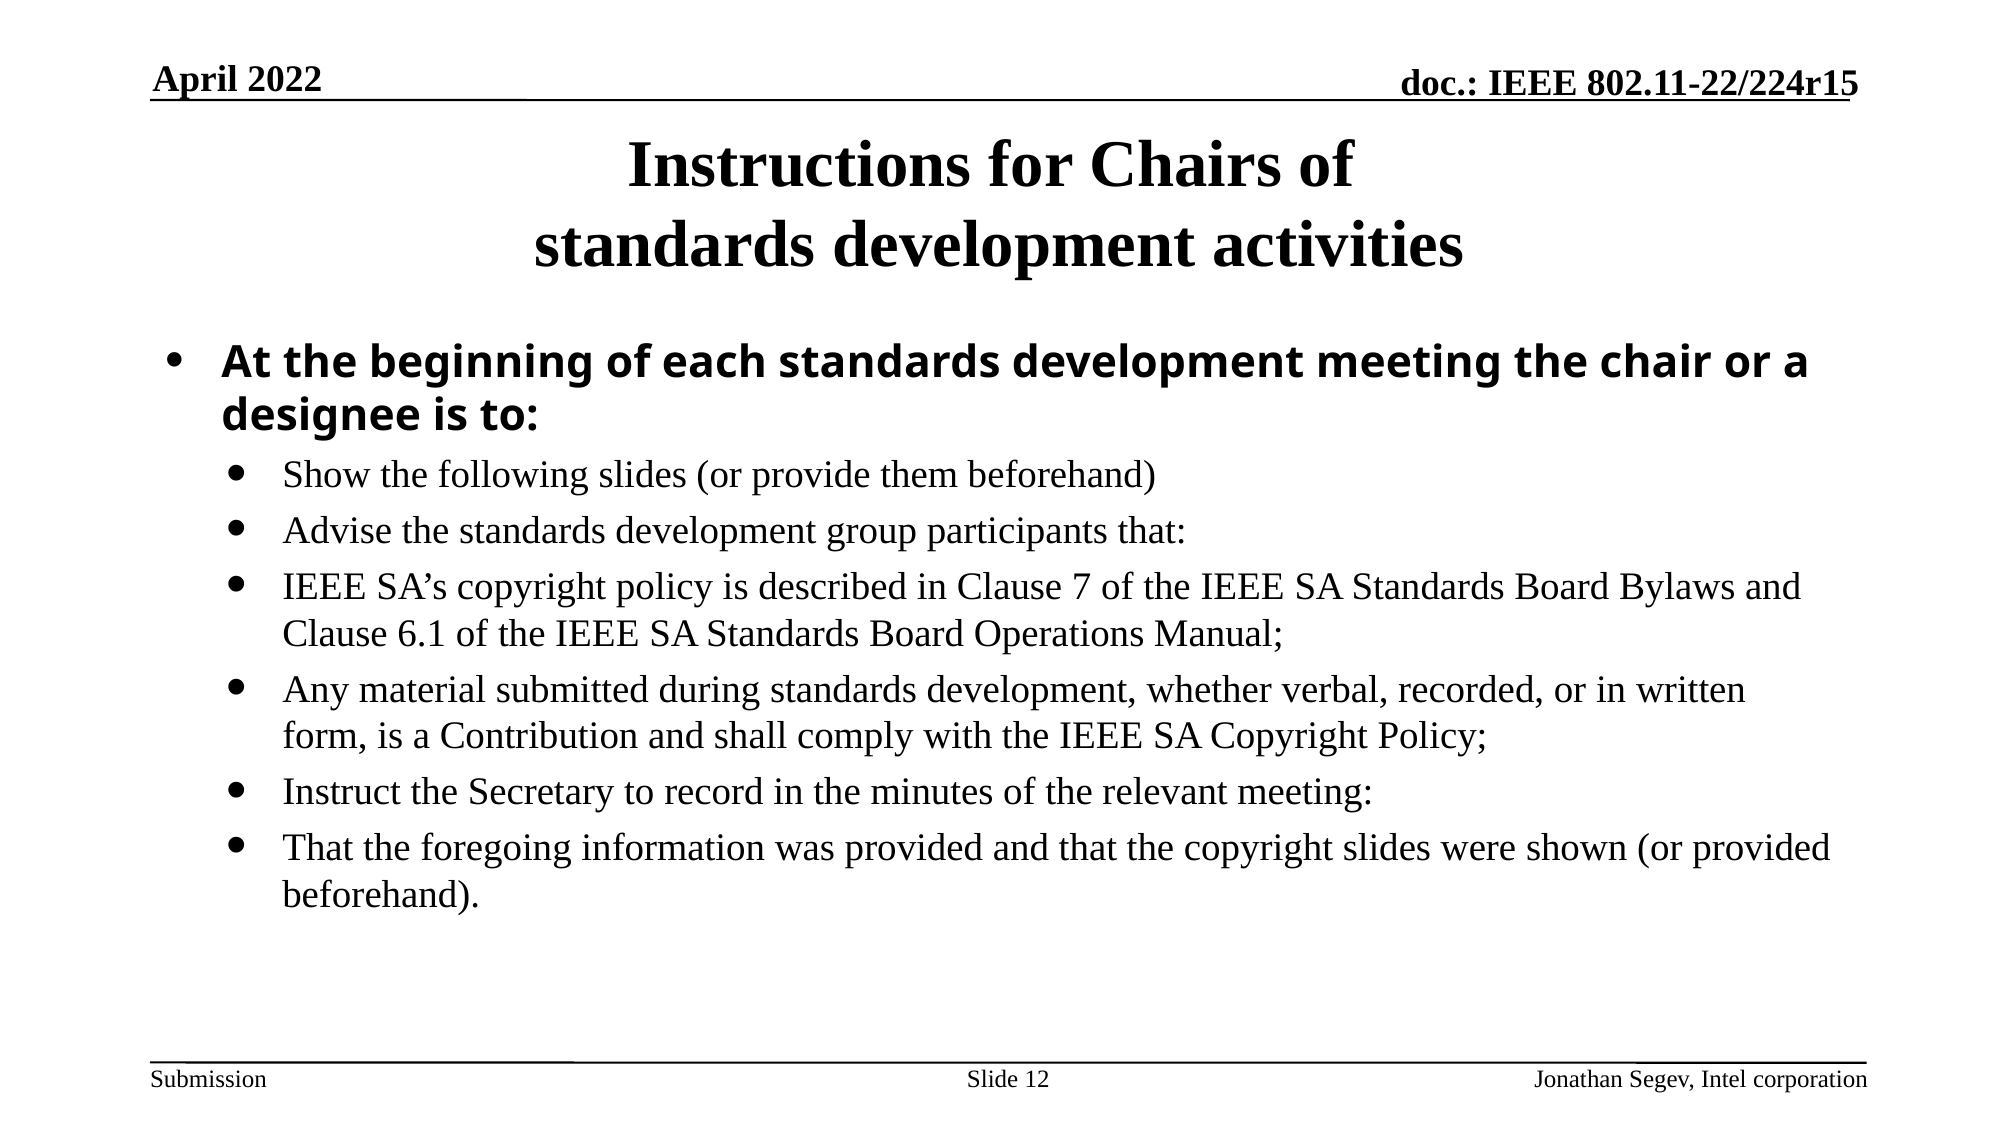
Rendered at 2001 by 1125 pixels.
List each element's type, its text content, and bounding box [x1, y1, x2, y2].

list At the beginning of each standards development meeting the chair or a designee is to: Show the following slides (or provide them beforehand) Advise the standards development group participants that: IEEE SA’s copyright policy is described in Clause 7 of the IEEE SA Standards Board Bylaws and Clause 6.1 of the IEEE SA Standards Board Operations Manual; Any material submitted during standards development, whether verbal, recorded, or in written form, is a Contribution and shall comply with the IEEE SA Copyright Policy; Instruct the Secretary to record in the minutes of the relevant meeting: That the foregoing information was provided and that the copyright slides were shown (or provided beforehand). [149, 324, 1850, 1000]
footer Jonathan Segev, Intel corporation [1171, 1061, 1869, 1093]
title Instructions for Chairs of standards development activities [149, 112, 1850, 288]
slide_number Slide 12 [950, 1061, 1067, 1123]
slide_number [152, 54, 563, 100]
